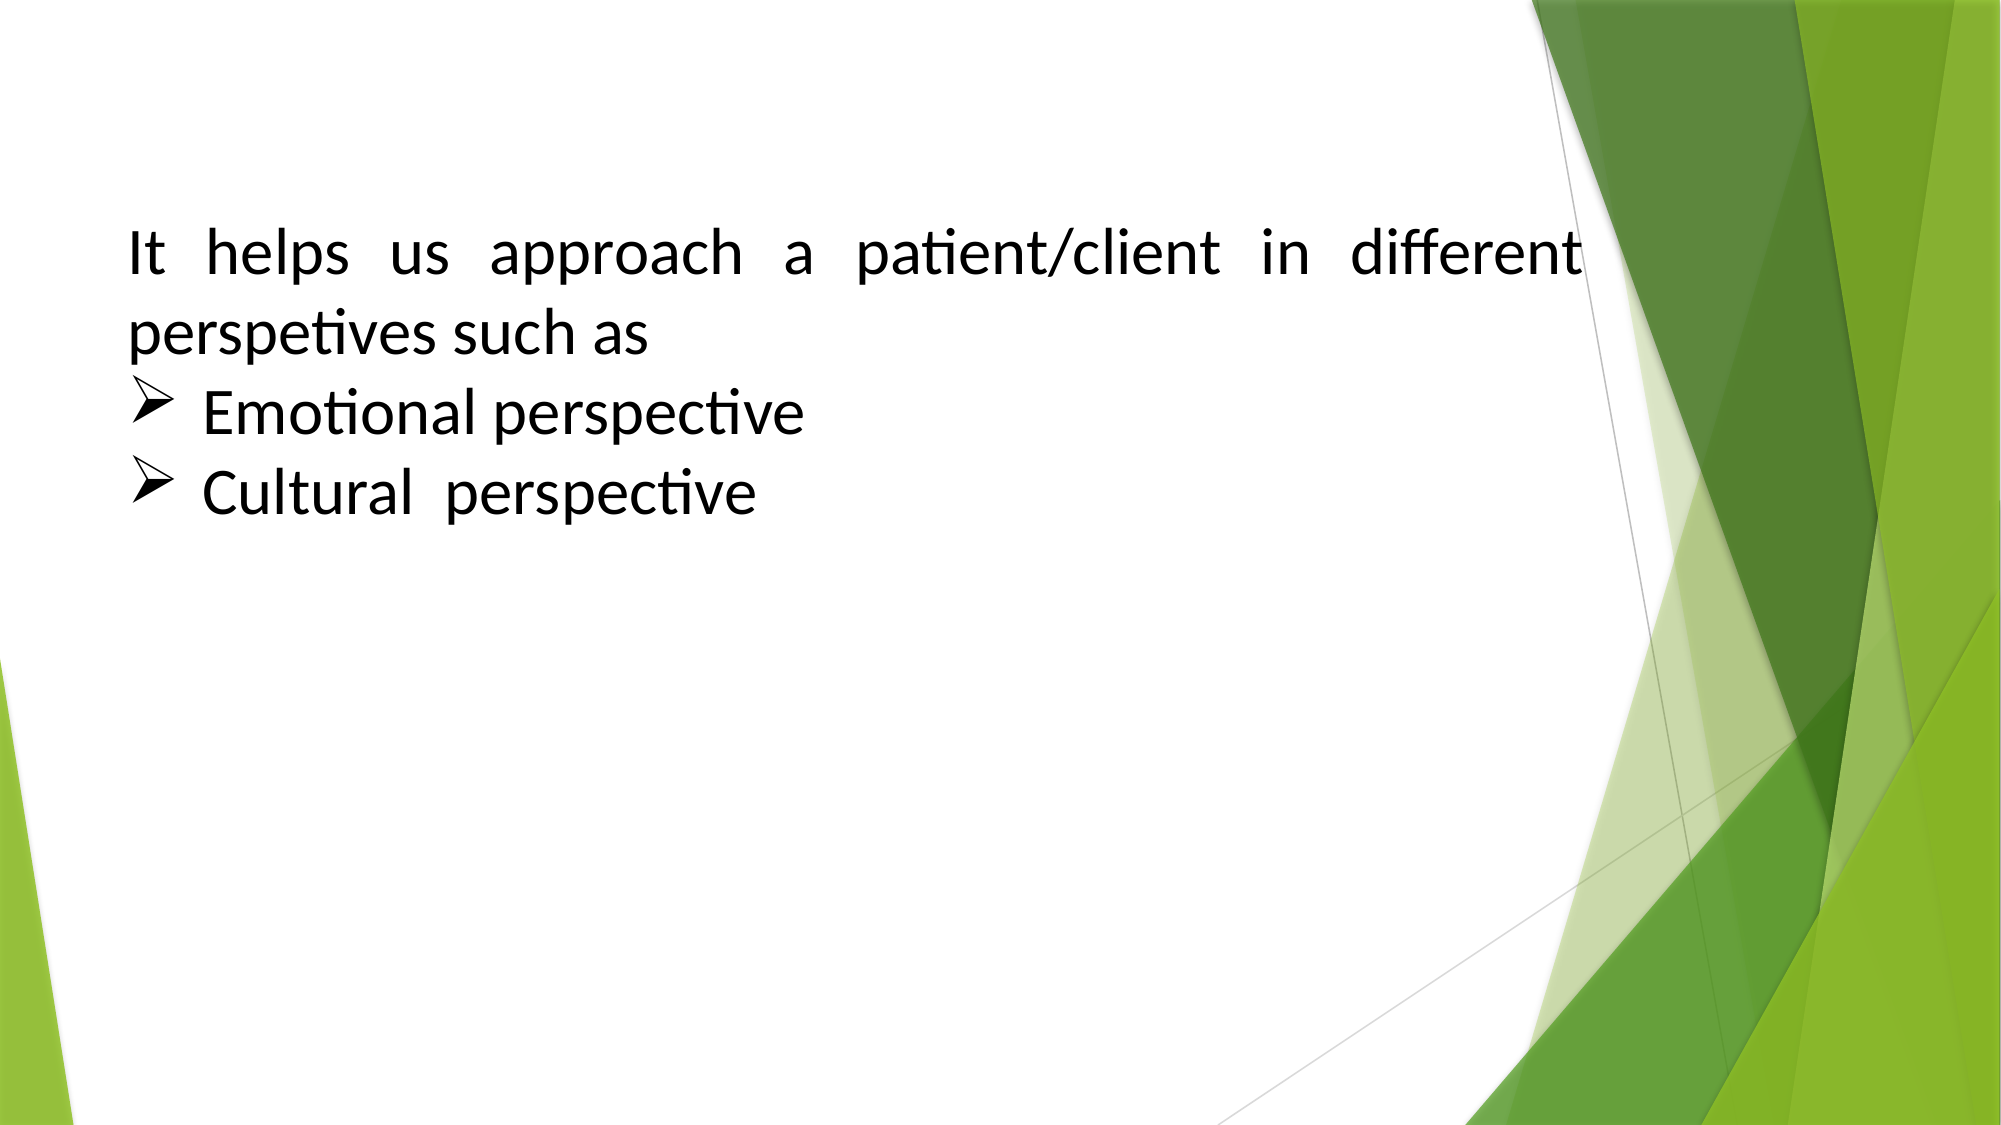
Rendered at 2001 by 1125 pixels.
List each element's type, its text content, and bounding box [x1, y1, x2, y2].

text_box It helps us approach a patient/client in different perspetives such as Emotional perspective Cultural perspective [112, 200, 1600, 885]
